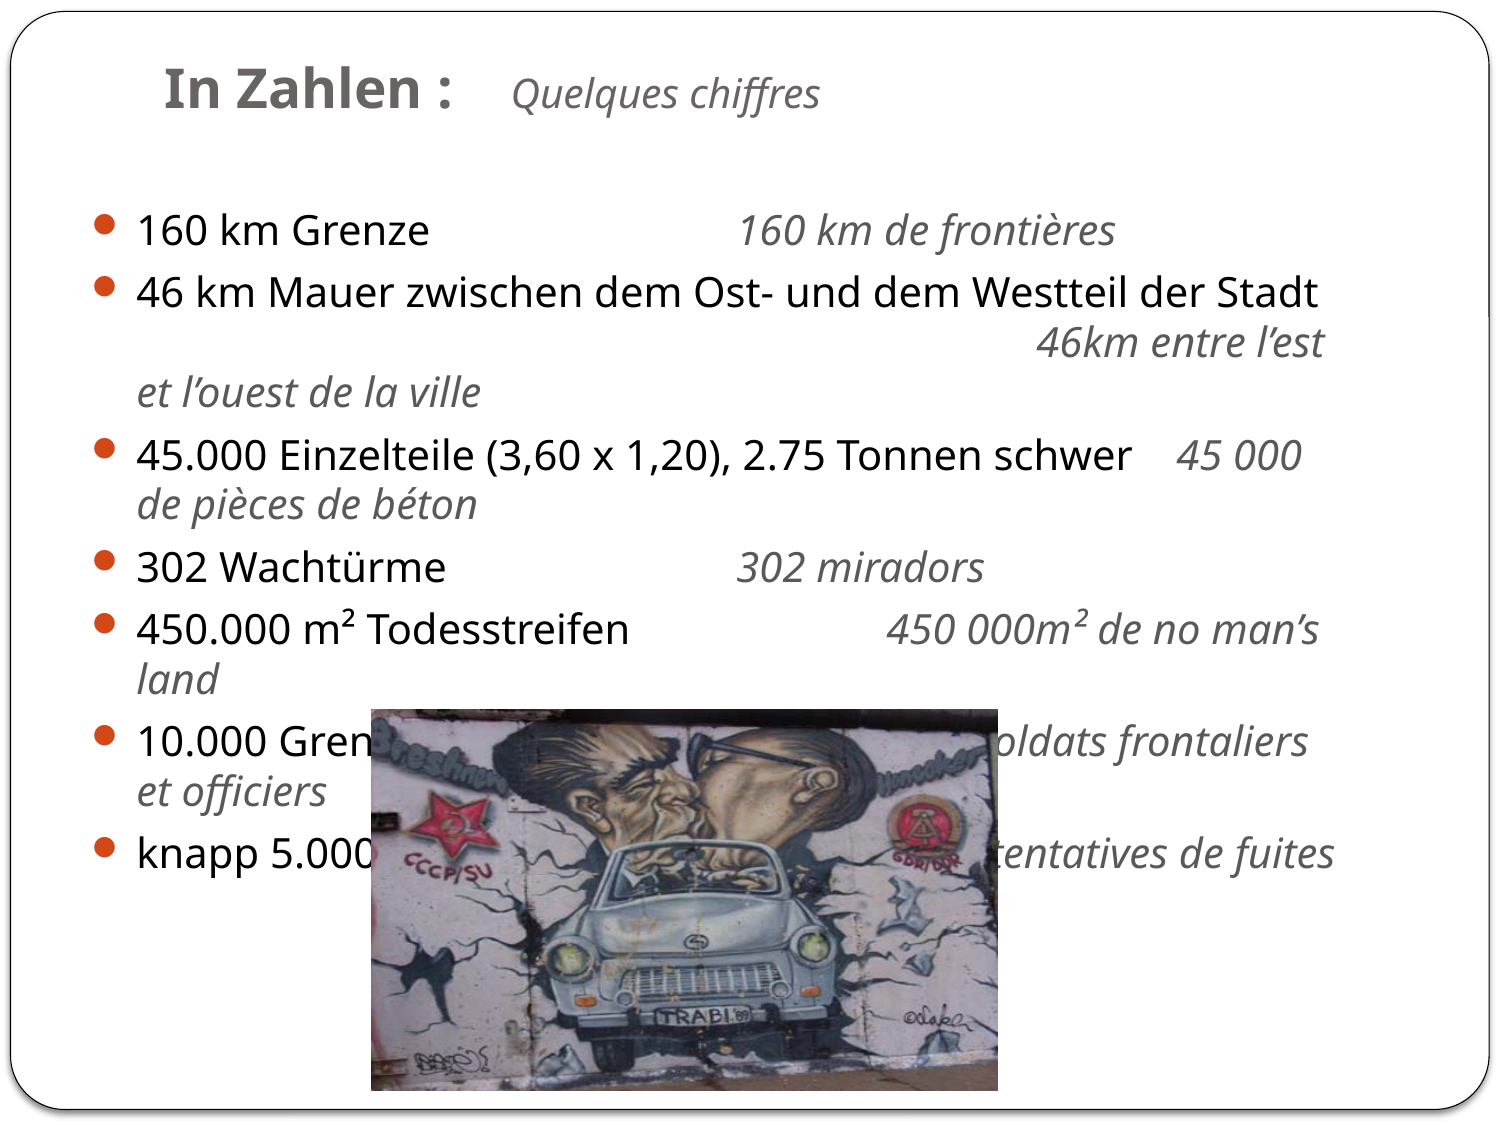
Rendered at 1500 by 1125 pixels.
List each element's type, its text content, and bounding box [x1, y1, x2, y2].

picture [371, 708, 999, 1091]
title In Zahlen : Quelques chiffres [150, 45, 1425, 233]
list 160 km Grenze 160 km de frontières 46 km Mauer zwischen dem Ost- und dem Westteil der Stadt 46km entre l’est et l’ouest de la ville 45.000 Einzelteile (3,60 x 1,20), 2.75 Tonnen schwer 45 000 de pièces de béton 302 Wachtürme 302 miradors 450.000 m² Todesstreifen 450 000m² de no man’s land 10.000 Grenzsoldaten und Offiziere 10 000 soldats frontaliers et officiers knapp 5.000 Fluchtversuche Environ 5000 tentatives de fuites [76, 196, 1352, 1000]
